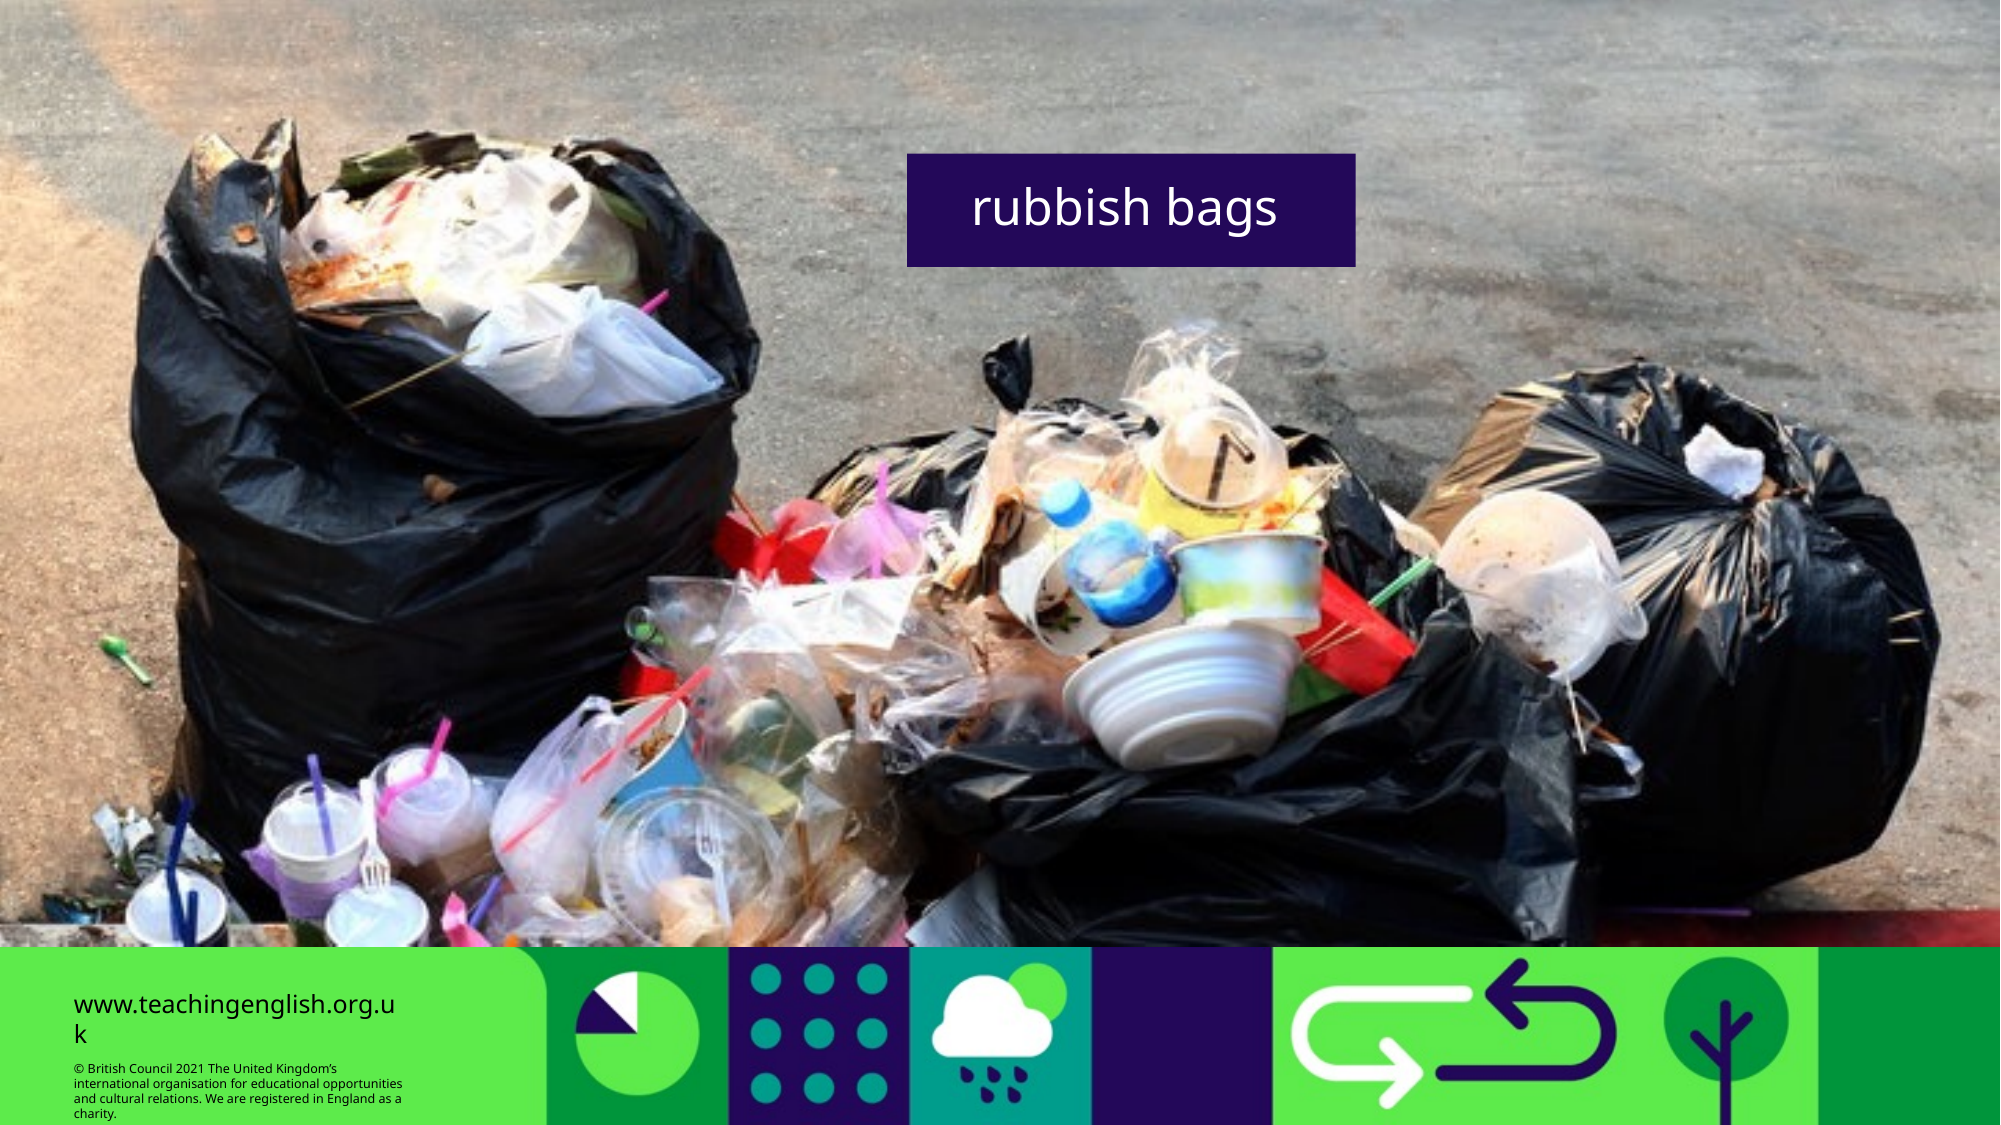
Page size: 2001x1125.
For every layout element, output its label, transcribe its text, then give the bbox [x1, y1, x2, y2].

list www.teachingenglish.org.uk © British Council 2021 The United Kingdom’s international organisation for educational opportunities and cultural relations. We are registered in England as a charity. [73, 988, 406, 1110]
picture [0, 0, 2000, 1125]
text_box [907, 153, 1356, 267]
